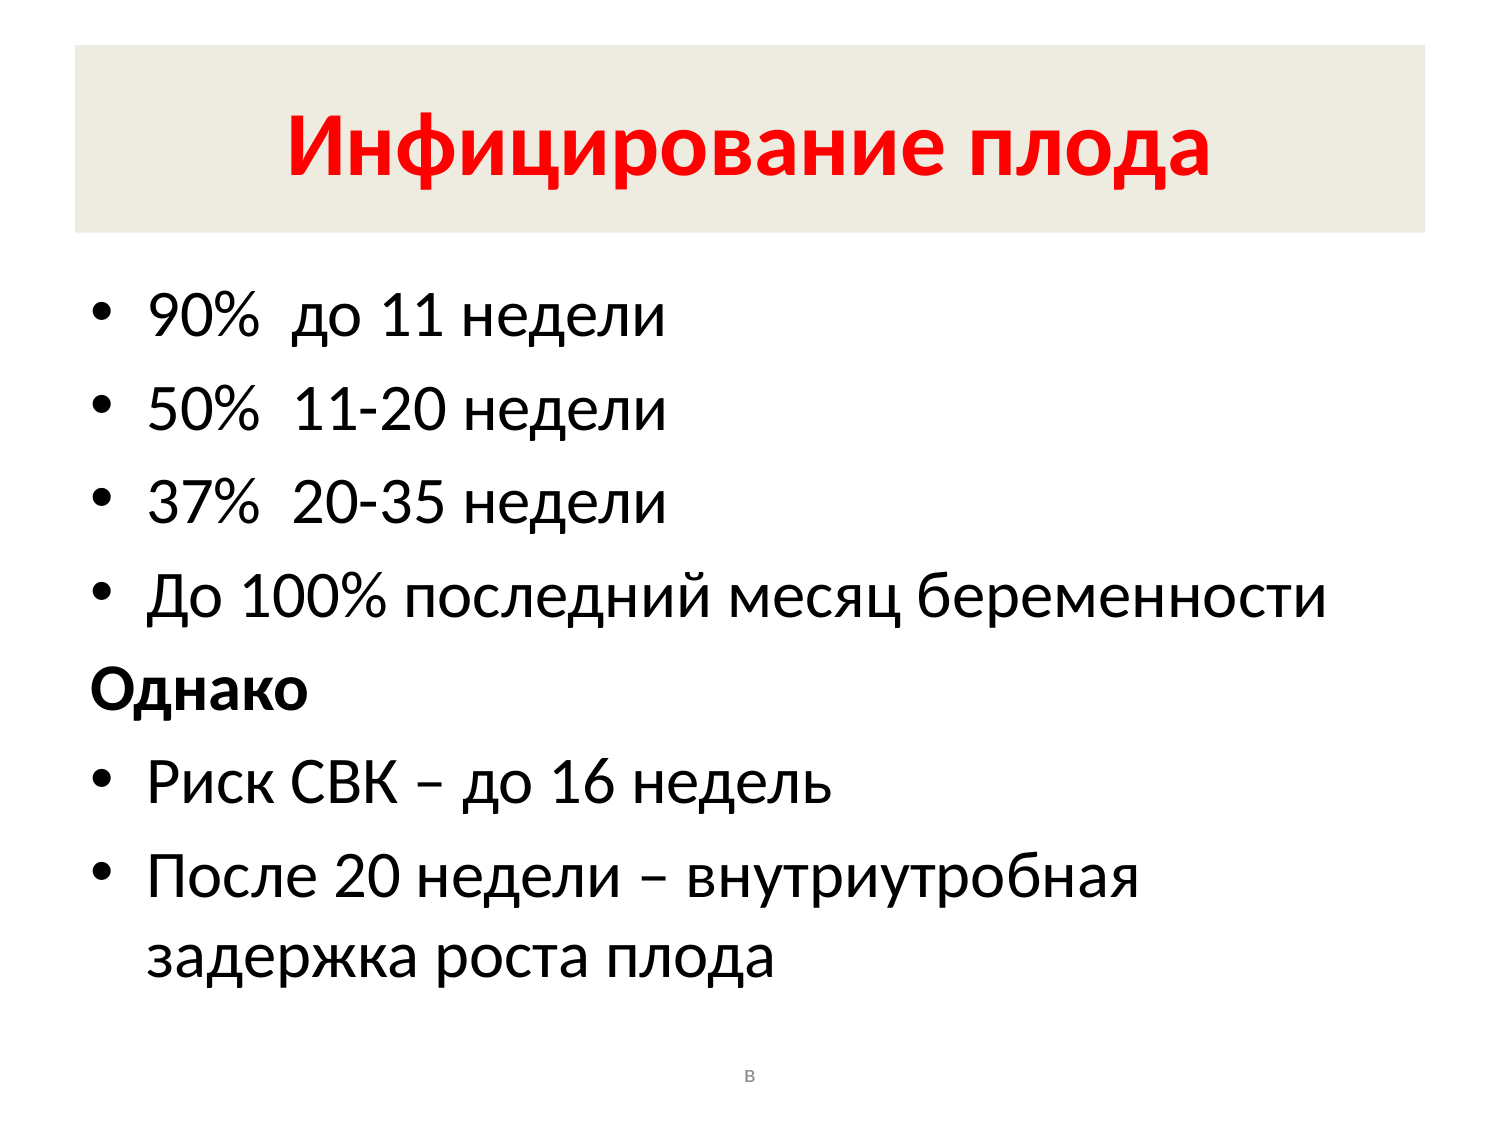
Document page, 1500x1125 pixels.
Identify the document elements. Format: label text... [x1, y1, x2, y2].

list 90% до 11 недели 50% 11-20 недели 37% 20-35 недели До 100% последний месяц беременности Однако Риск СВК – до 16 недель После 20 недели – внутриутробная задержка роста плода [75, 262, 1425, 1005]
footer в [512, 1042, 988, 1103]
title Инфицирование плода [75, 45, 1425, 233]
